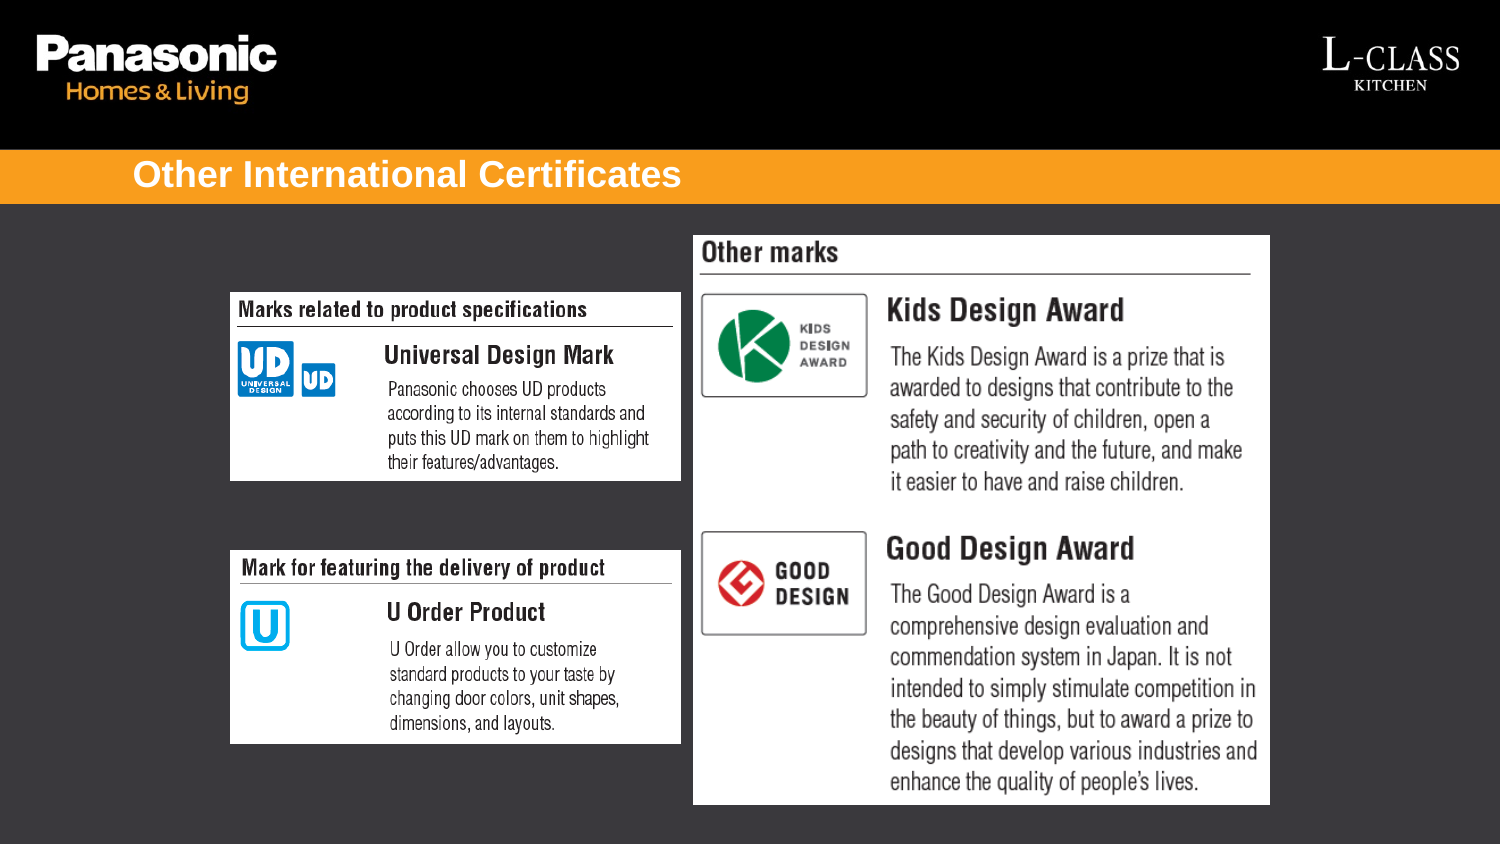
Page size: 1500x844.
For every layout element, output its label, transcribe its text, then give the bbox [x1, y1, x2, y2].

picture [1316, 27, 1464, 99]
text_box [0, 148, 1500, 206]
picture [693, 235, 1270, 805]
picture [229, 291, 681, 481]
picture [229, 550, 681, 744]
picture [29, 26, 284, 117]
text_box Other International Certificates [132, 150, 1140, 196]
